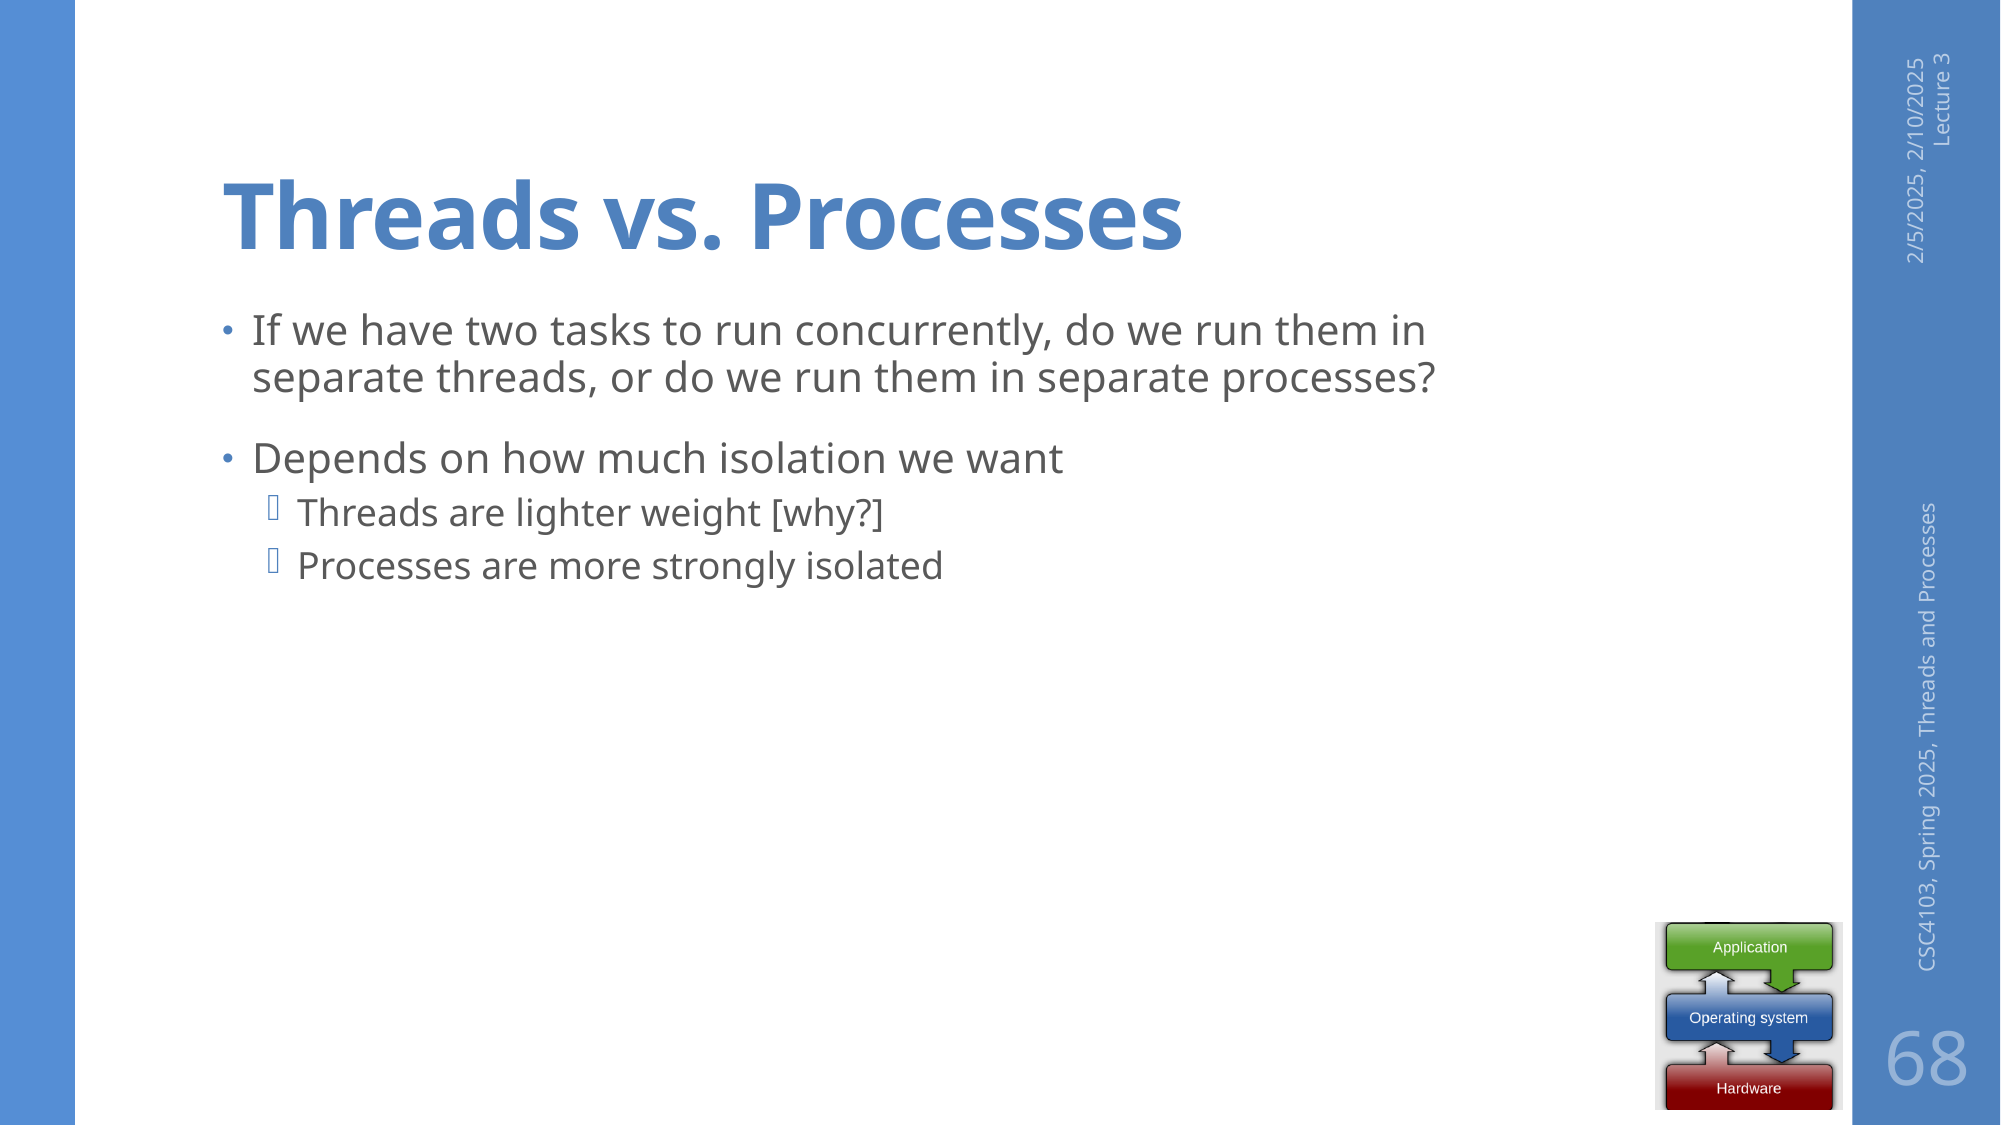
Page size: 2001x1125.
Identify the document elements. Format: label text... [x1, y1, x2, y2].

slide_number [1897, 37, 1958, 351]
picture [1655, 922, 1843, 1110]
footer CSC4103, Spring 2025, Threads and Processes [1897, 400, 1958, 988]
list If we have two tasks to run concurrently, do we run them in separate threads, or do we run them in separate processes? Depends on how much isolation we want Threads are lighter weight [why?] Processes are more strongly isolated [206, 299, 1617, 1014]
title Threads vs. Processes [206, 48, 1797, 278]
slide_number 68 [1852, 1012, 2000, 1110]
